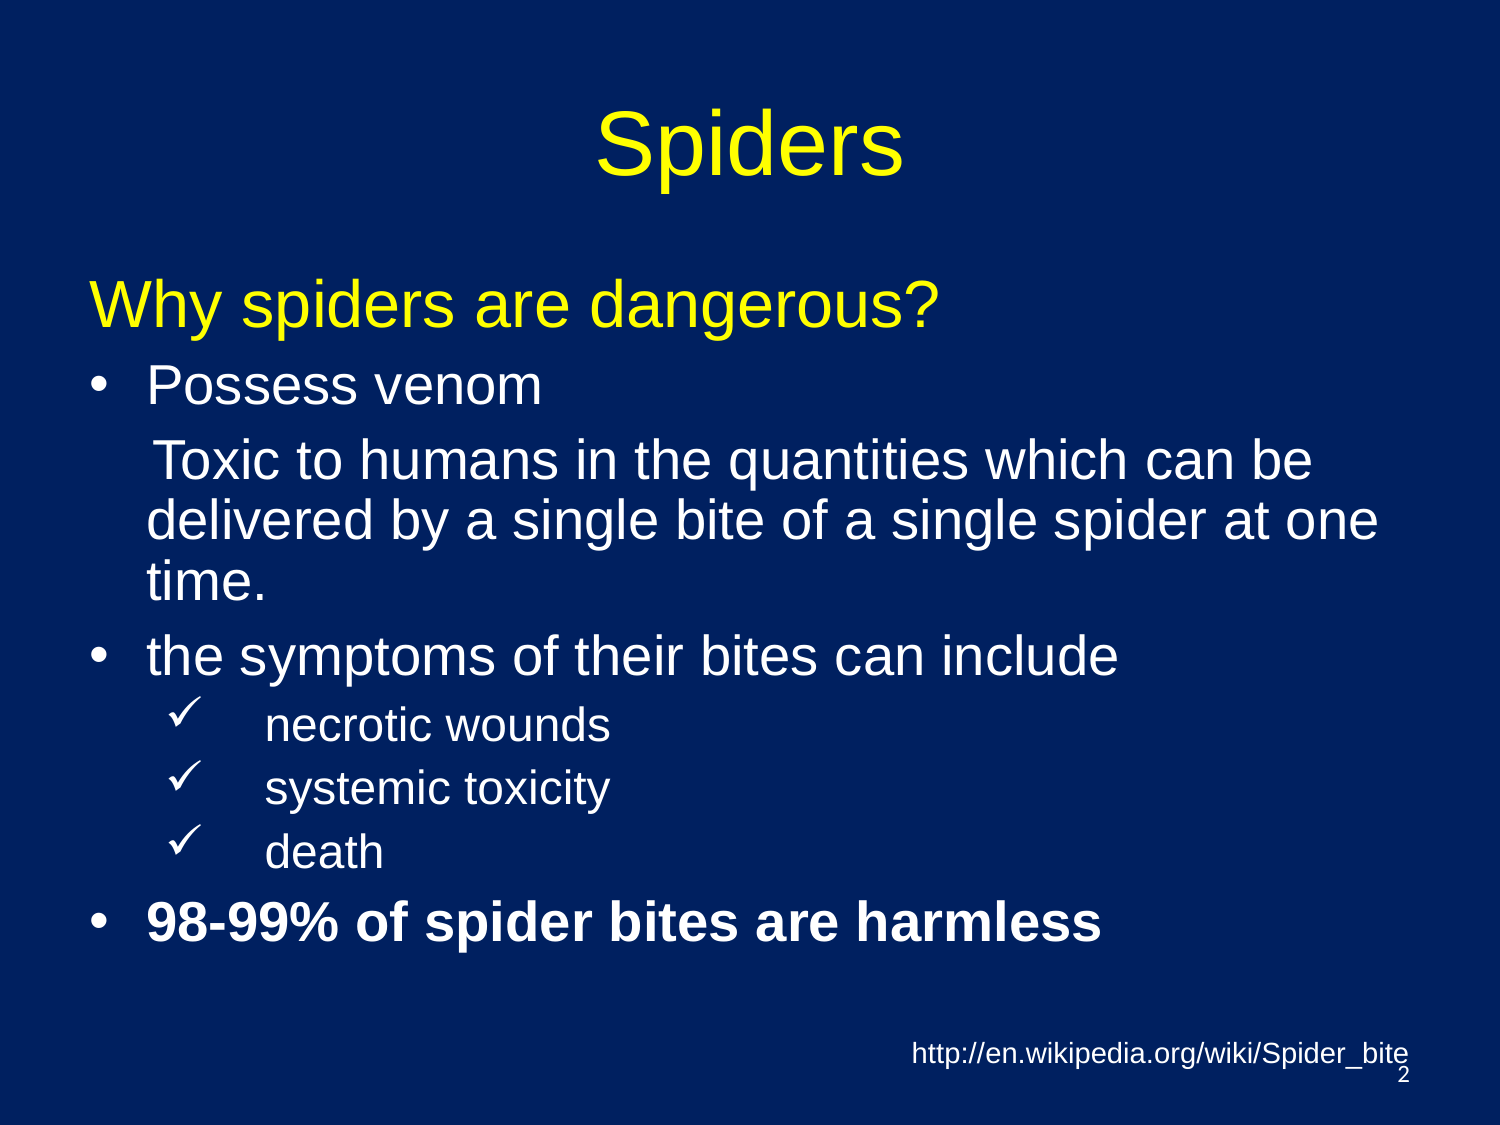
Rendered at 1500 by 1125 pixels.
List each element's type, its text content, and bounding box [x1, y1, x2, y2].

text_box Why spiders are dangerous? Possess venom Toxic to humans in the quantities which can be delivered by a single bite of a single spider at one time. the symptoms of their bites can include necrotic wounds systemic toxicity death 98-99% of spider bites are harmless http://en.wikipedia.org/wiki/Spider_bite [74, 262, 1425, 1094]
title Spiders [75, 45, 1425, 233]
text_box <number> [1074, 1042, 1425, 1103]
